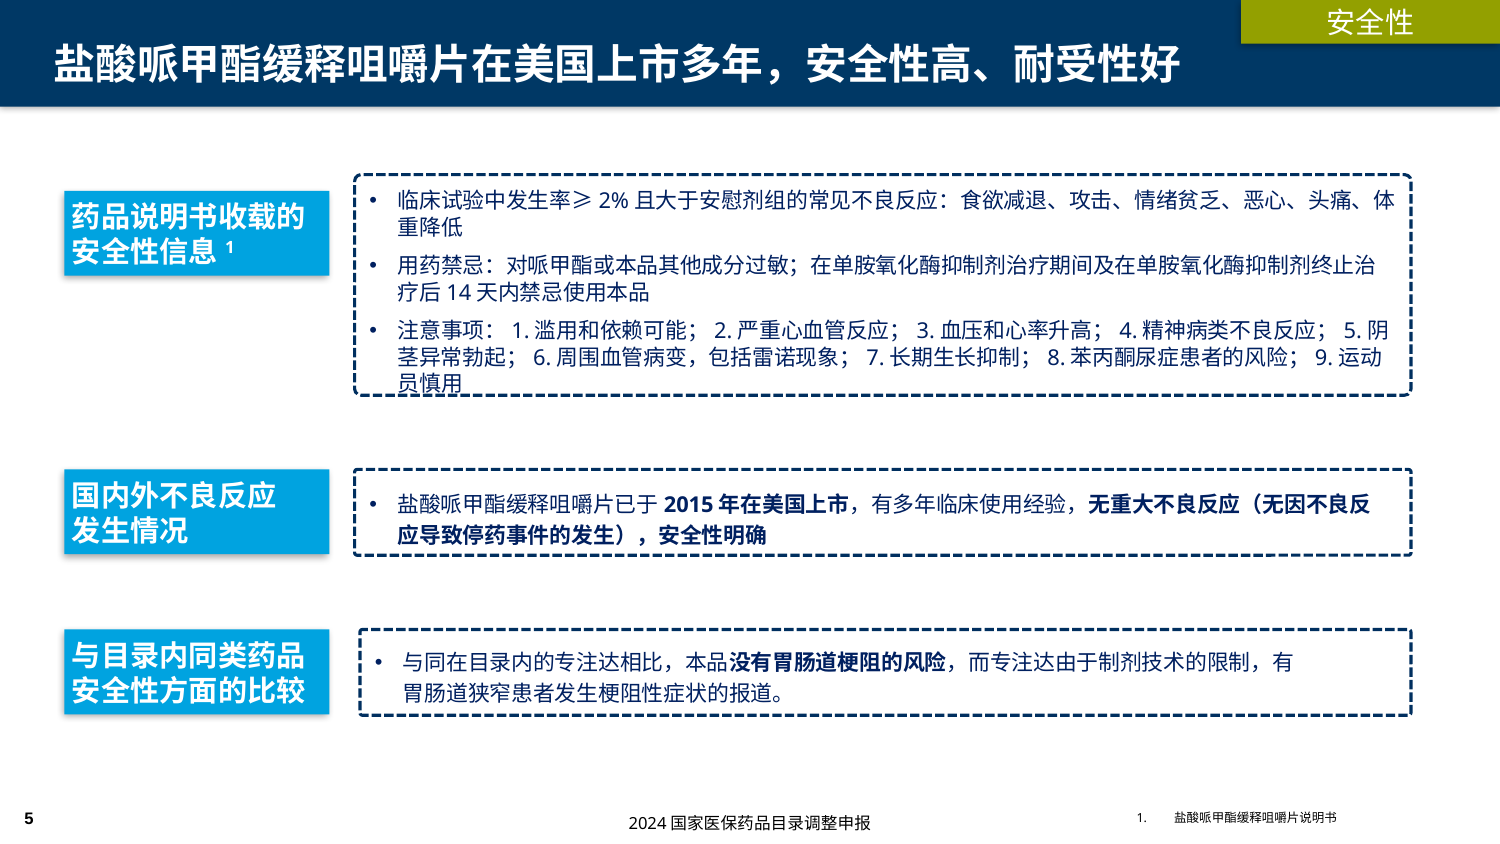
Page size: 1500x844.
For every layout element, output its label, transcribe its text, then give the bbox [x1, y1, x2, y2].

text_box 与目录内同类药品安全性方面的比较 [64, 629, 330, 715]
text_box 安全性 [1240, 0, 1500, 44]
text_box 国内外不良反应 发生情况 [64, 469, 330, 555]
text_box [355, 174, 1411, 179]
text_box [354, 469, 1412, 556]
title 盐酸哌甲酯缓释咀嚼片在美国上市多年，安全性高、耐受性好 [38, 33, 1477, 85]
text_box 盐酸哌甲酯缓释咀嚼片说明书 [1121, 804, 1500, 833]
text_box 临床试验中发生率≥2%且大于安慰剂组的常见不良反应：食欲减退、攻击、情绪贫乏、恶心、头痛、体重降低 用药禁忌：对哌甲酯或本品其他成分过敏；在单胺氧化酶抑制剂治疗期间及在单胺氧化酶抑制剂终止治疗后14天内禁忌使用本品 注意事项：1.滥用和依赖可能；2.严重心血管反应；3.血压和心率升高；4.精神病类不良反应；5.阴茎异常勃起；6.周围血管病变，包括雷诺现象；7.长期生长抑制；8.苯丙酮尿症患者的风险；9.运动员慎用 [354, 179, 1412, 403]
text_box 药品说明书收载的安全性信息1 [64, 190, 330, 276]
text_box 盐酸哌甲酯缓释咀嚼片已于2015年在美国上市，有多年临床使用经验，无重大不良反应（无因不良反应导致停药事件的发生），安全性明确 [354, 478, 1406, 556]
text_box [359, 629, 1412, 716]
text_box 与同在目录内的专注达相比，本品没有胃肠道梗阻的风险，而专注达由于制剂技术的限制，有胃肠道狭窄患者发生梗阻性症状的报道。 [360, 635, 1330, 714]
text_box 5 [24, 807, 90, 834]
